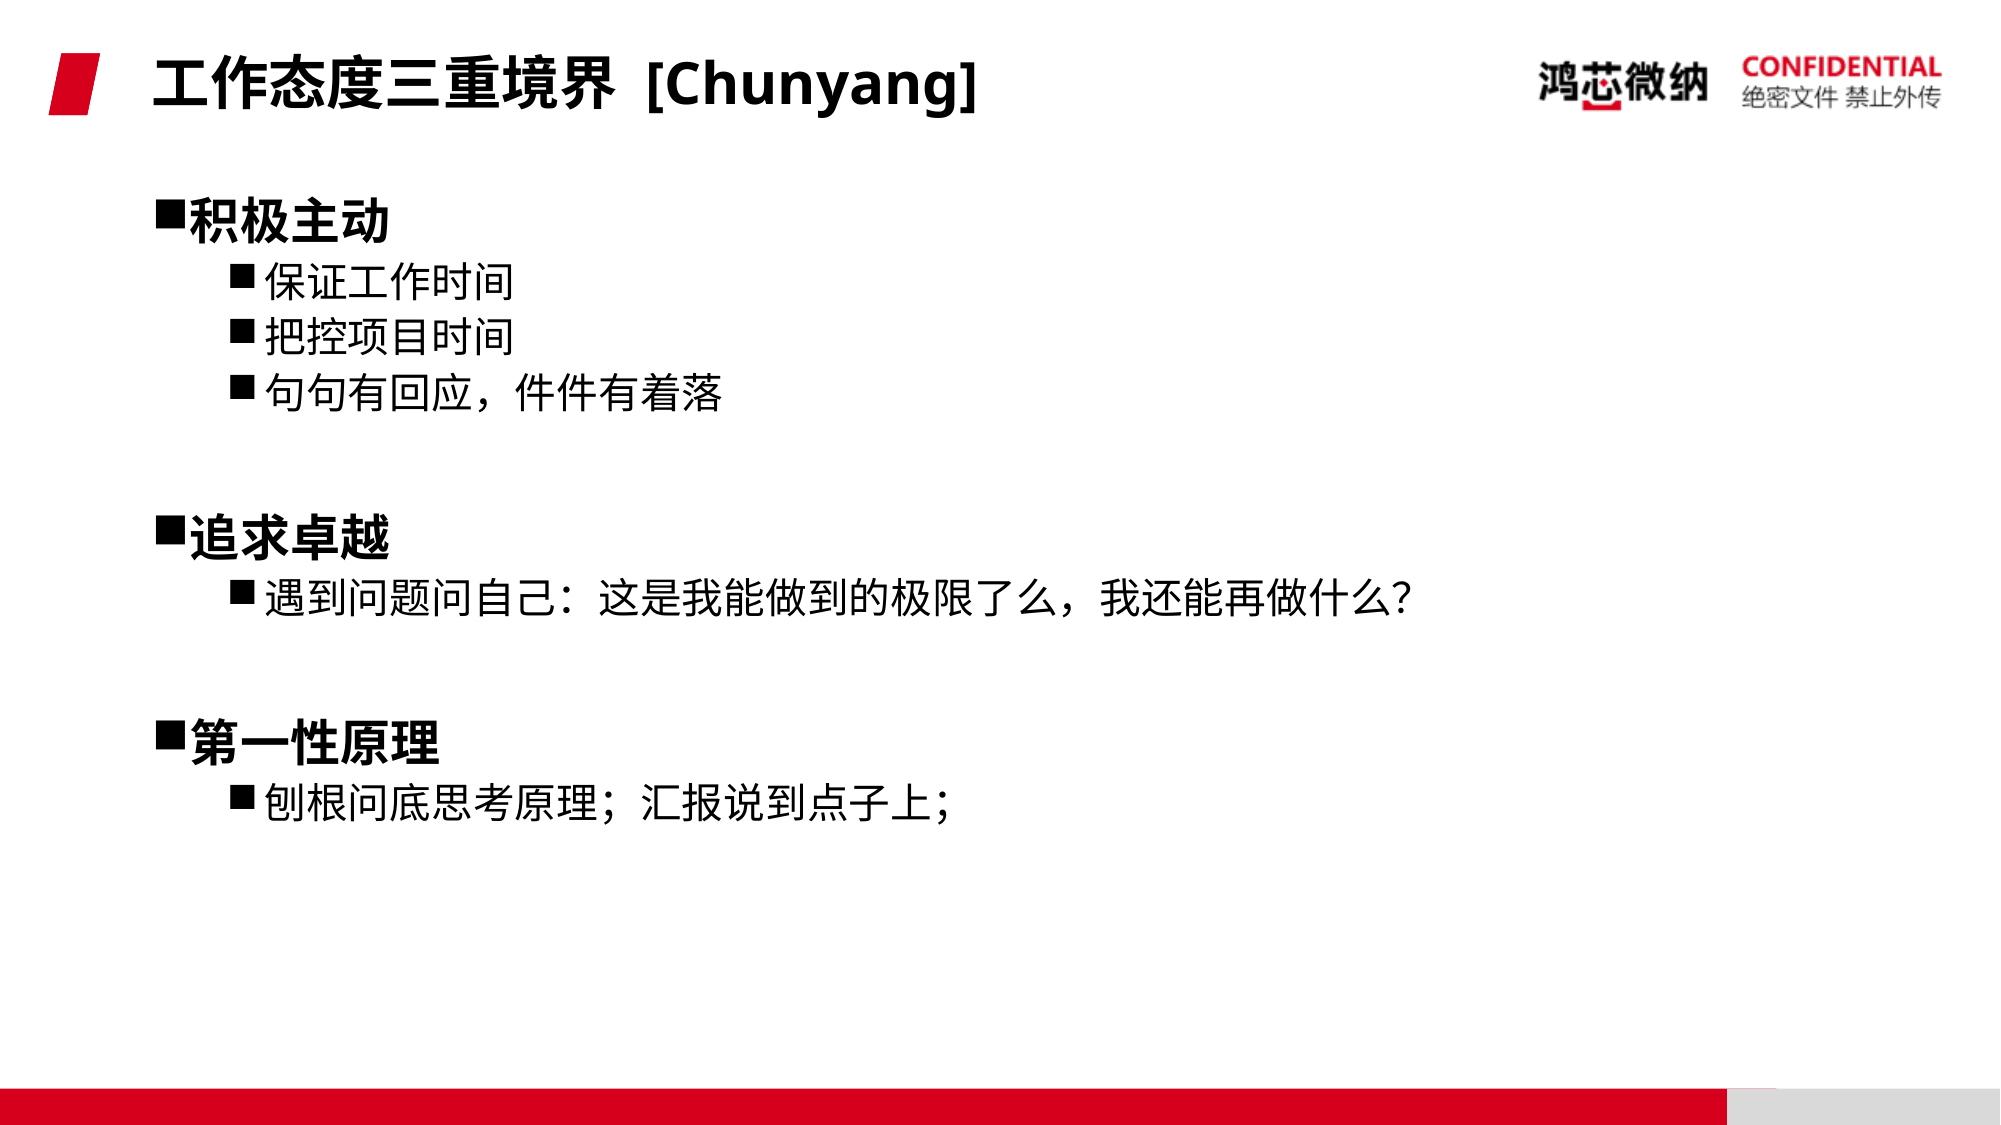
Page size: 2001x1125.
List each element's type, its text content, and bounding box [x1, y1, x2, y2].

title 工作态度三重境界 [Chunyang] [136, 0, 1862, 189]
picture [1862, 0, 1981, 288]
list 积极主动 保证工作时间 把控项目时间 句句有回应，件件有着落 追求卓越 遇到问题问自己：这是我能做到的极限了么，我还能再做什么？ 第一性原理 刨根问底思考原理；汇报说到点子上； [136, 189, 1862, 904]
